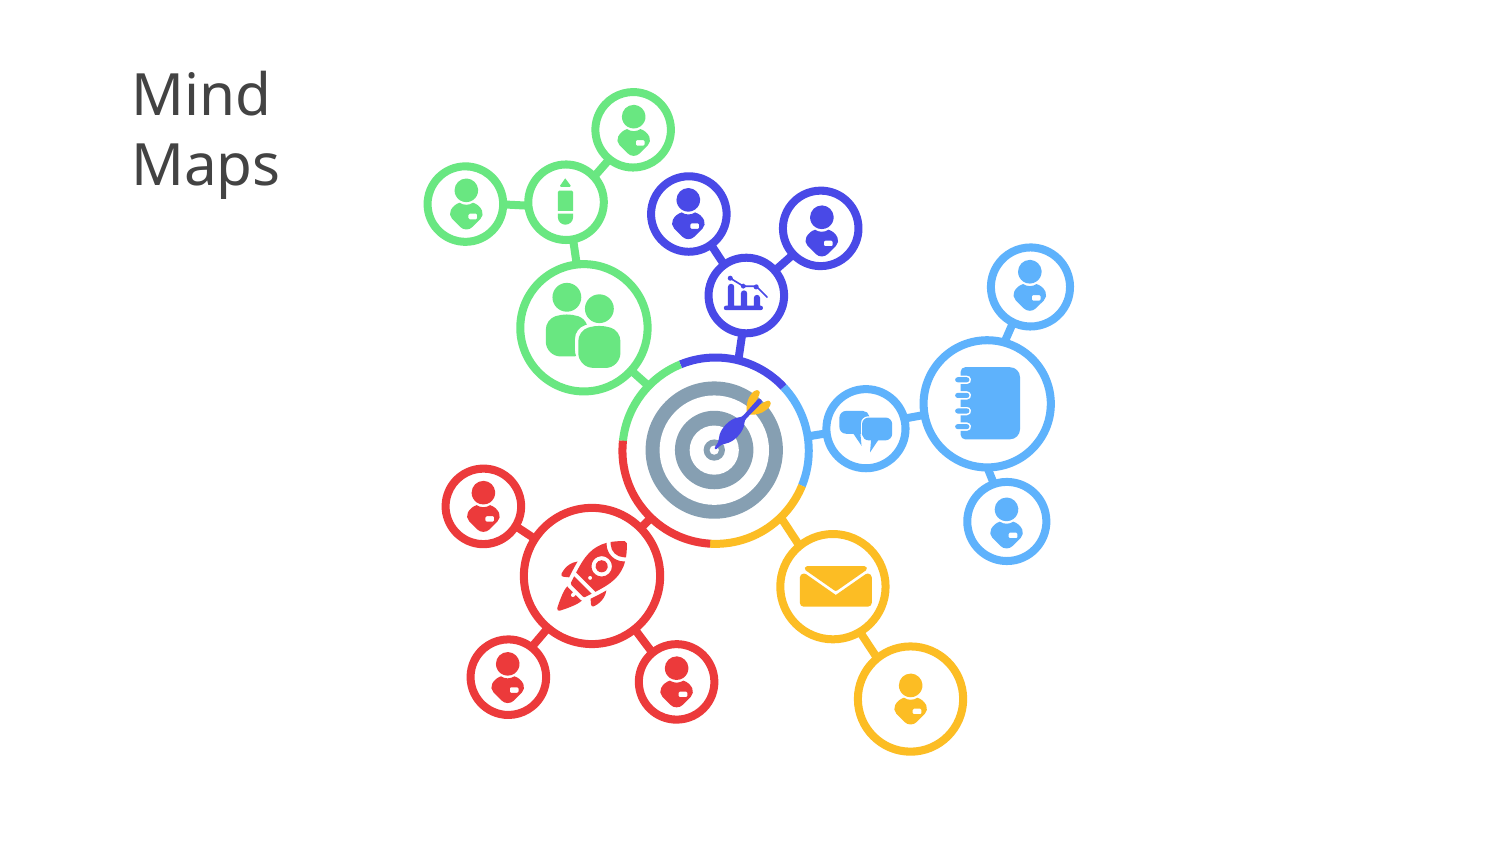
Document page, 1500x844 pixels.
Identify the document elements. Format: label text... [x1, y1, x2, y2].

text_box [645, 381, 784, 520]
title Mind Maps [116, 88, 404, 167]
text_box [709, 483, 968, 756]
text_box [787, 243, 1081, 566]
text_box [436, 440, 724, 724]
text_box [419, 87, 683, 442]
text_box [687, 171, 869, 390]
